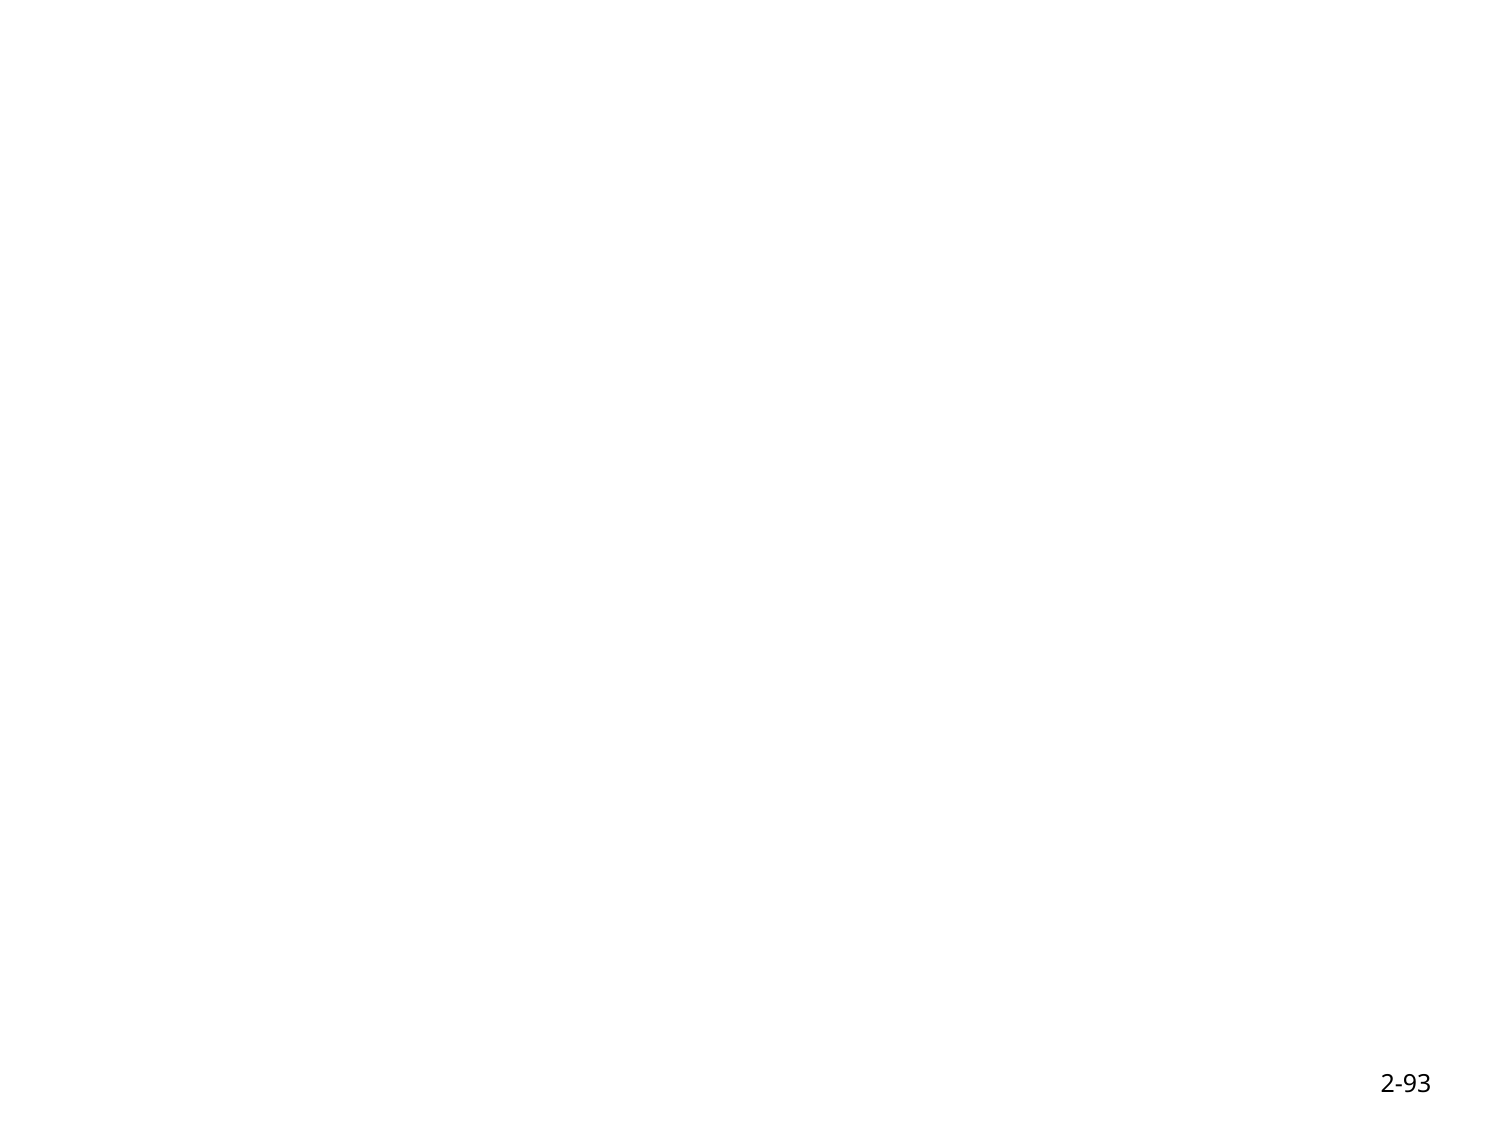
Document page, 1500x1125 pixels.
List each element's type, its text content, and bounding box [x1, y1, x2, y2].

slide_number 2-93 [1365, 1060, 1477, 1106]
